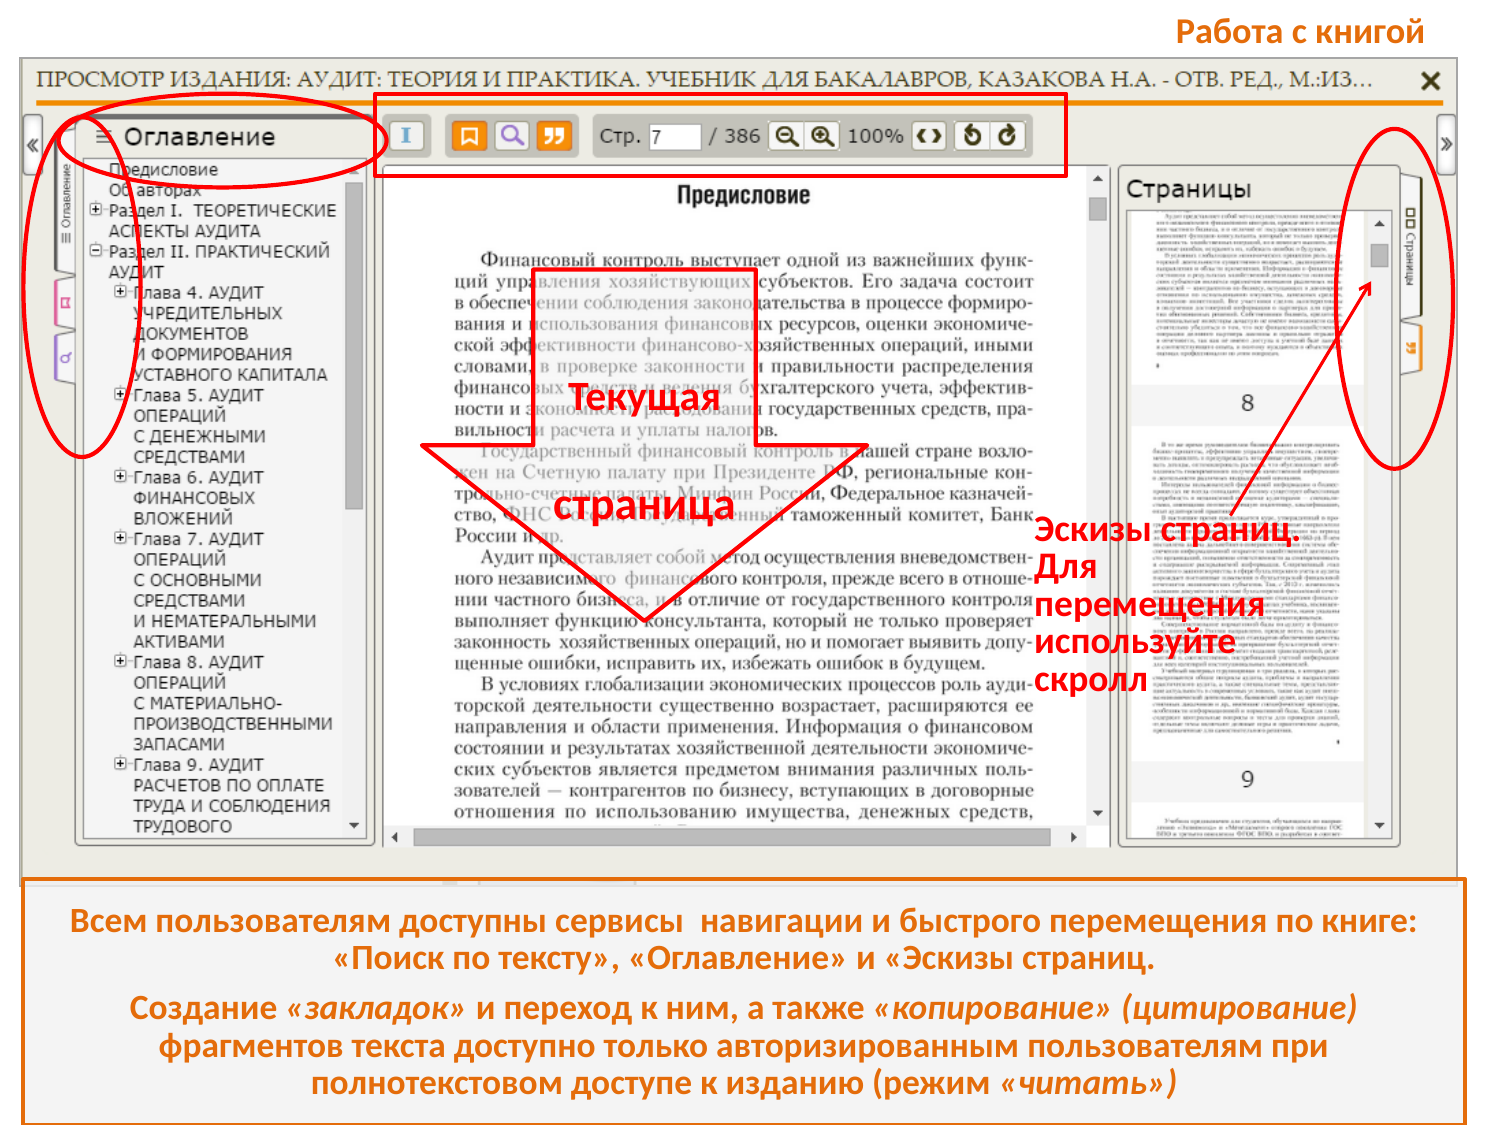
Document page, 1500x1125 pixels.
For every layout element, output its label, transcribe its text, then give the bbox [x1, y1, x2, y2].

text_box Всем пользователям доступны сервисы навигации и быстрого перемещения по книге: «Поиск по тексту», «Оглавление» и «Эскизы страниц. Создание «закладок» и переход к ним, а также «копирование» (цитирование) фрагментов текста доступно только авторизированным пользователям при полнотекстовом доступе к изданию (режим «читать») [21, 877, 1467, 1125]
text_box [1183, 327, 1419, 469]
picture [20, 58, 1457, 886]
title Работа с книгой [1101, 0, 1500, 59]
